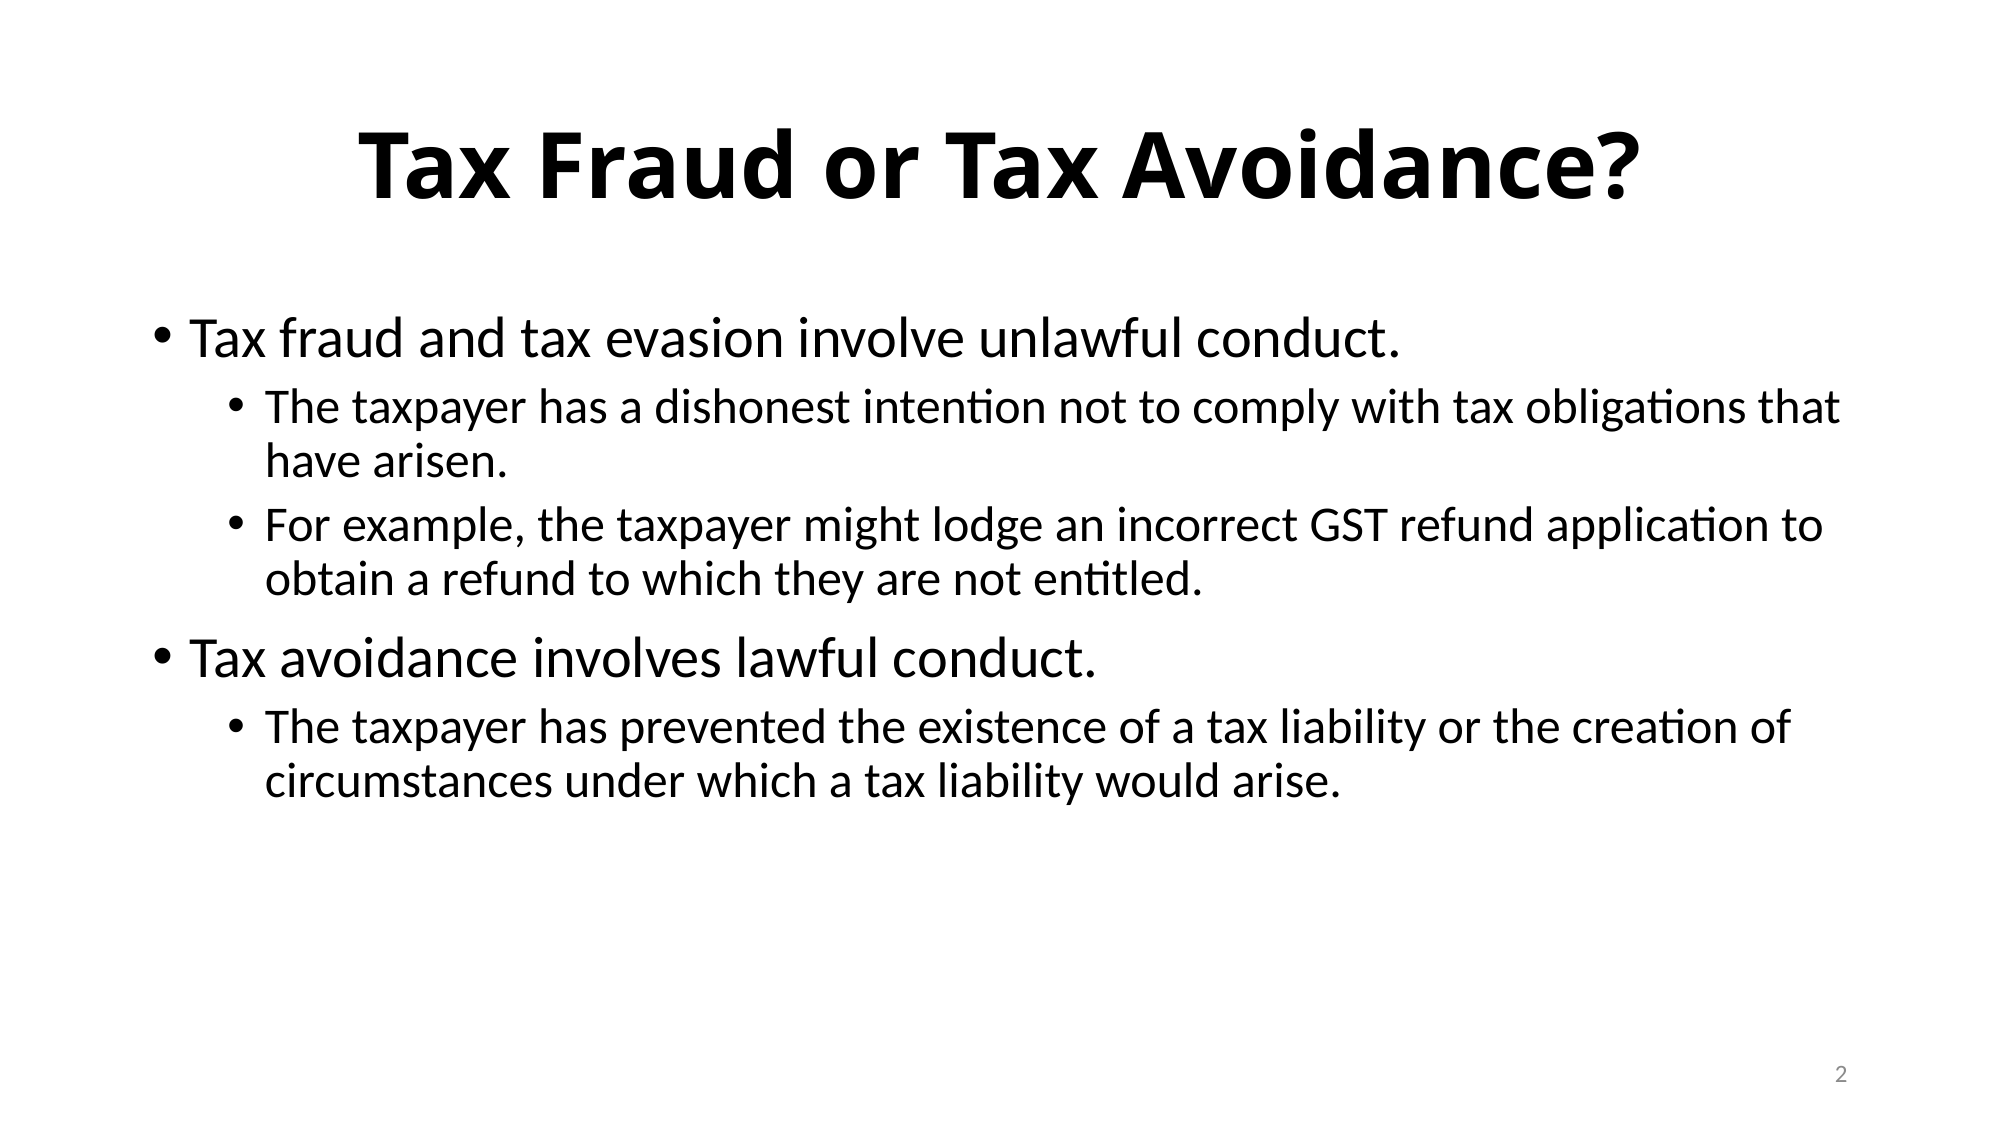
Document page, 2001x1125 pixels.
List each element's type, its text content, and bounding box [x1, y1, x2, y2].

title Tax Fraud or Tax Avoidance? [137, 59, 1863, 278]
list Tax fraud and tax evasion involve unlawful conduct. The taxpayer has a dishonest intention not to comply with tax obligations that have arisen. For example, the taxpayer might lodge an incorrect GST refund application to obtain a refund to which they are not entitled. Tax avoidance involves lawful conduct. The taxpayer has prevented the existence of a tax liability or the creation of circumstances under which a tax liability would arise. [137, 299, 1863, 1014]
slide_number 2 [1412, 1042, 1863, 1103]
